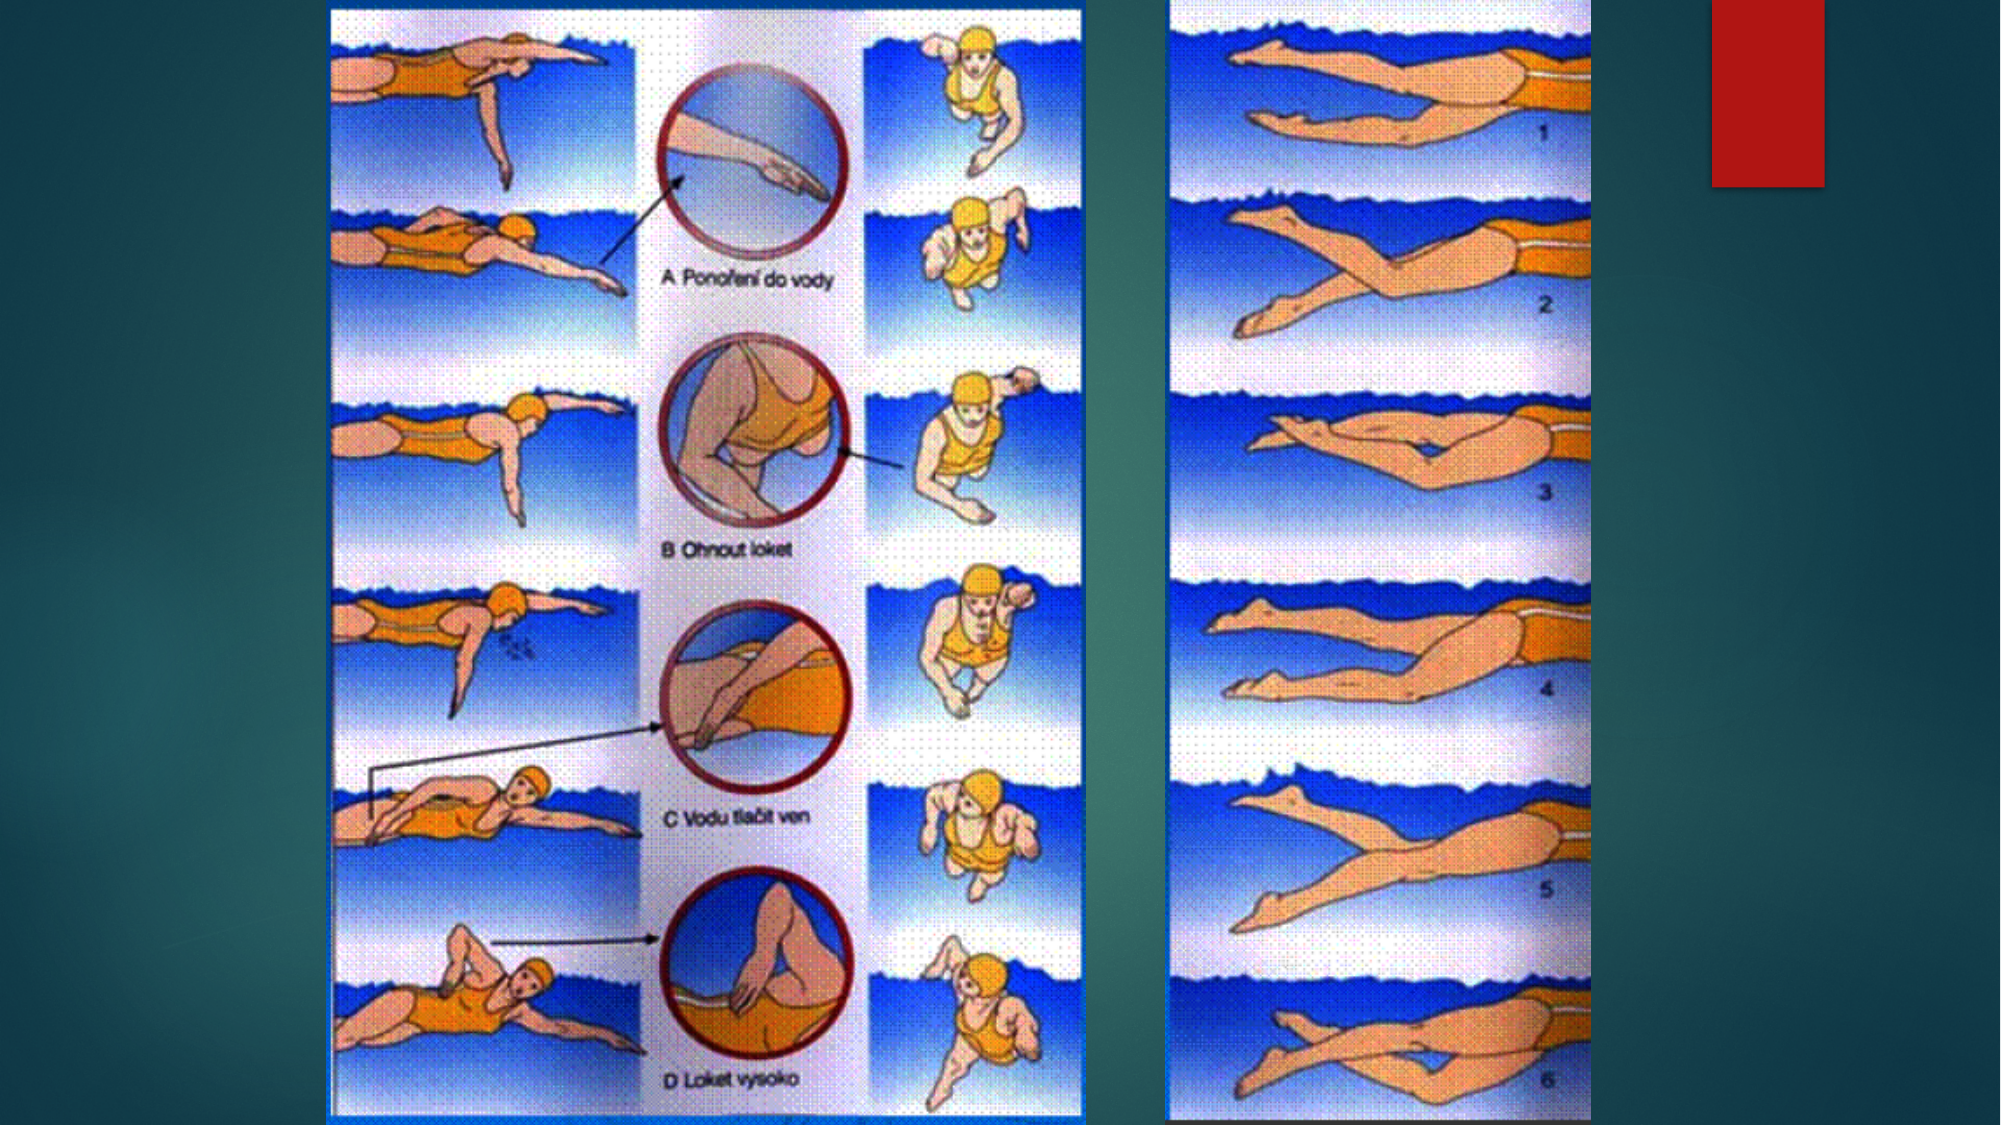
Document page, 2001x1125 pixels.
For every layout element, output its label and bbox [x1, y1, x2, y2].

picture [0, 0, 1086, 1125]
picture [1165, 0, 1591, 1125]
